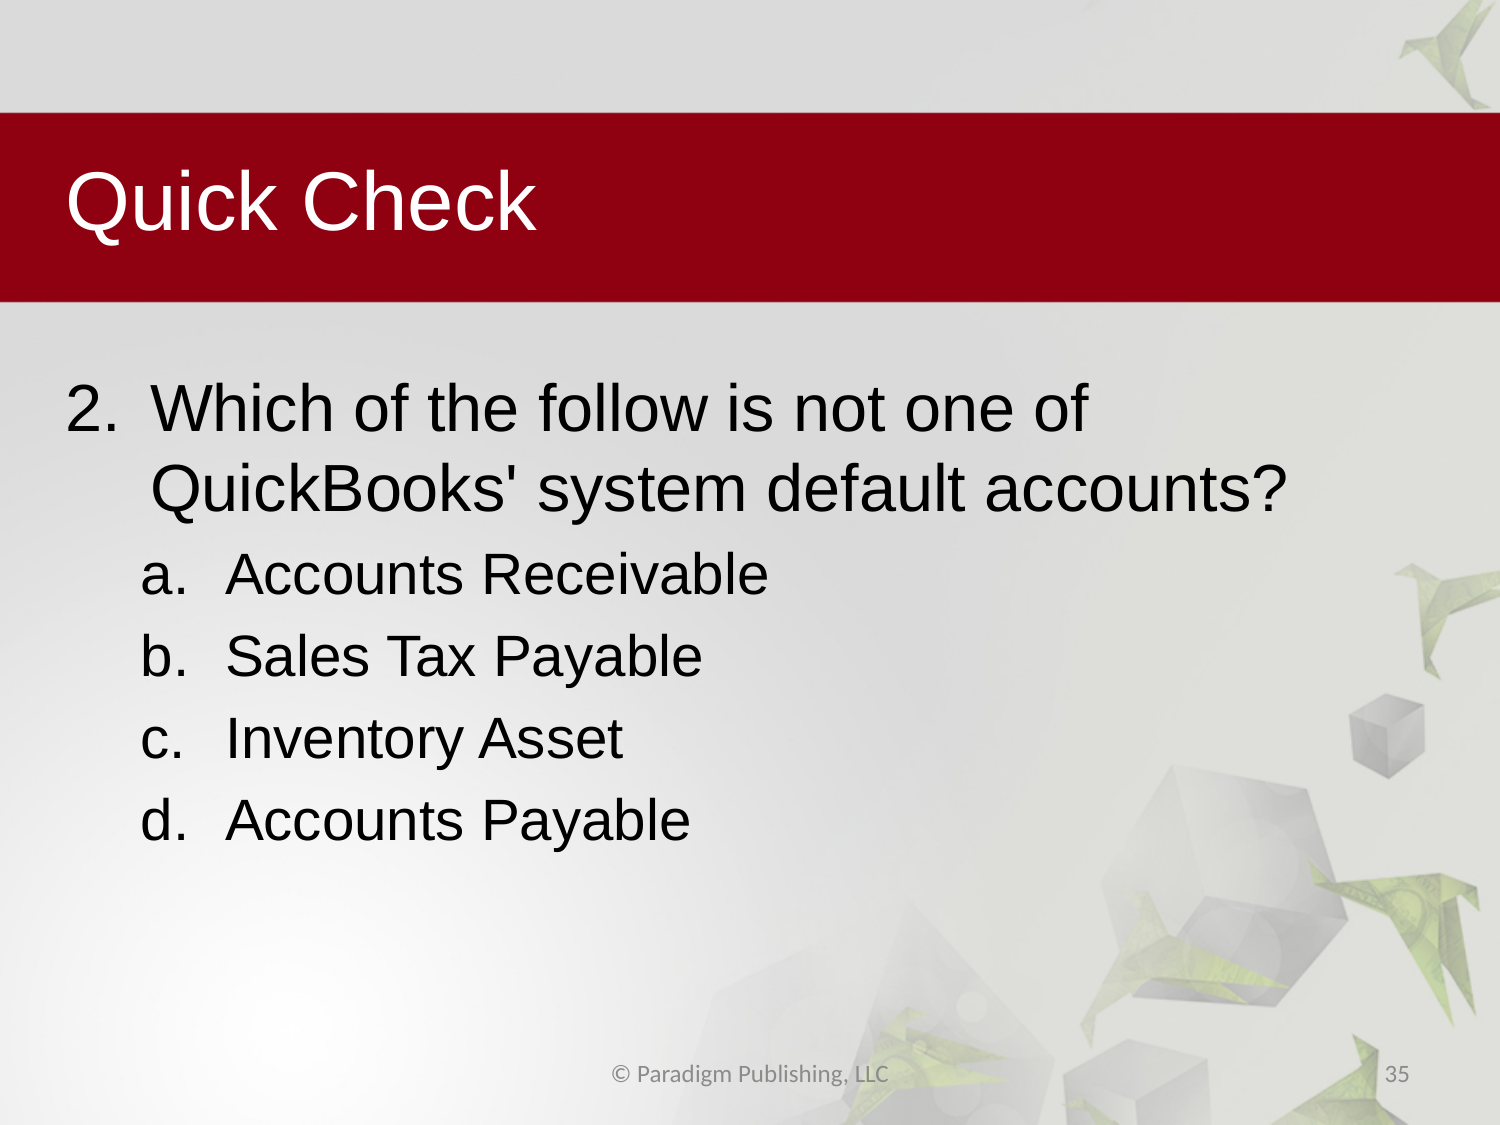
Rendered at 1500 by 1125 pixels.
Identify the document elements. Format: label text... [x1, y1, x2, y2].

picture [0, 0, 1500, 1125]
list Which of the follow is not one of QuickBooks' system default accounts? Accounts Receivable Sales Tax Payable Inventory Asset Accounts Payable [50, 357, 1398, 1101]
slide_number 35 [1074, 1042, 1425, 1103]
title Quick Check [50, 140, 1459, 328]
